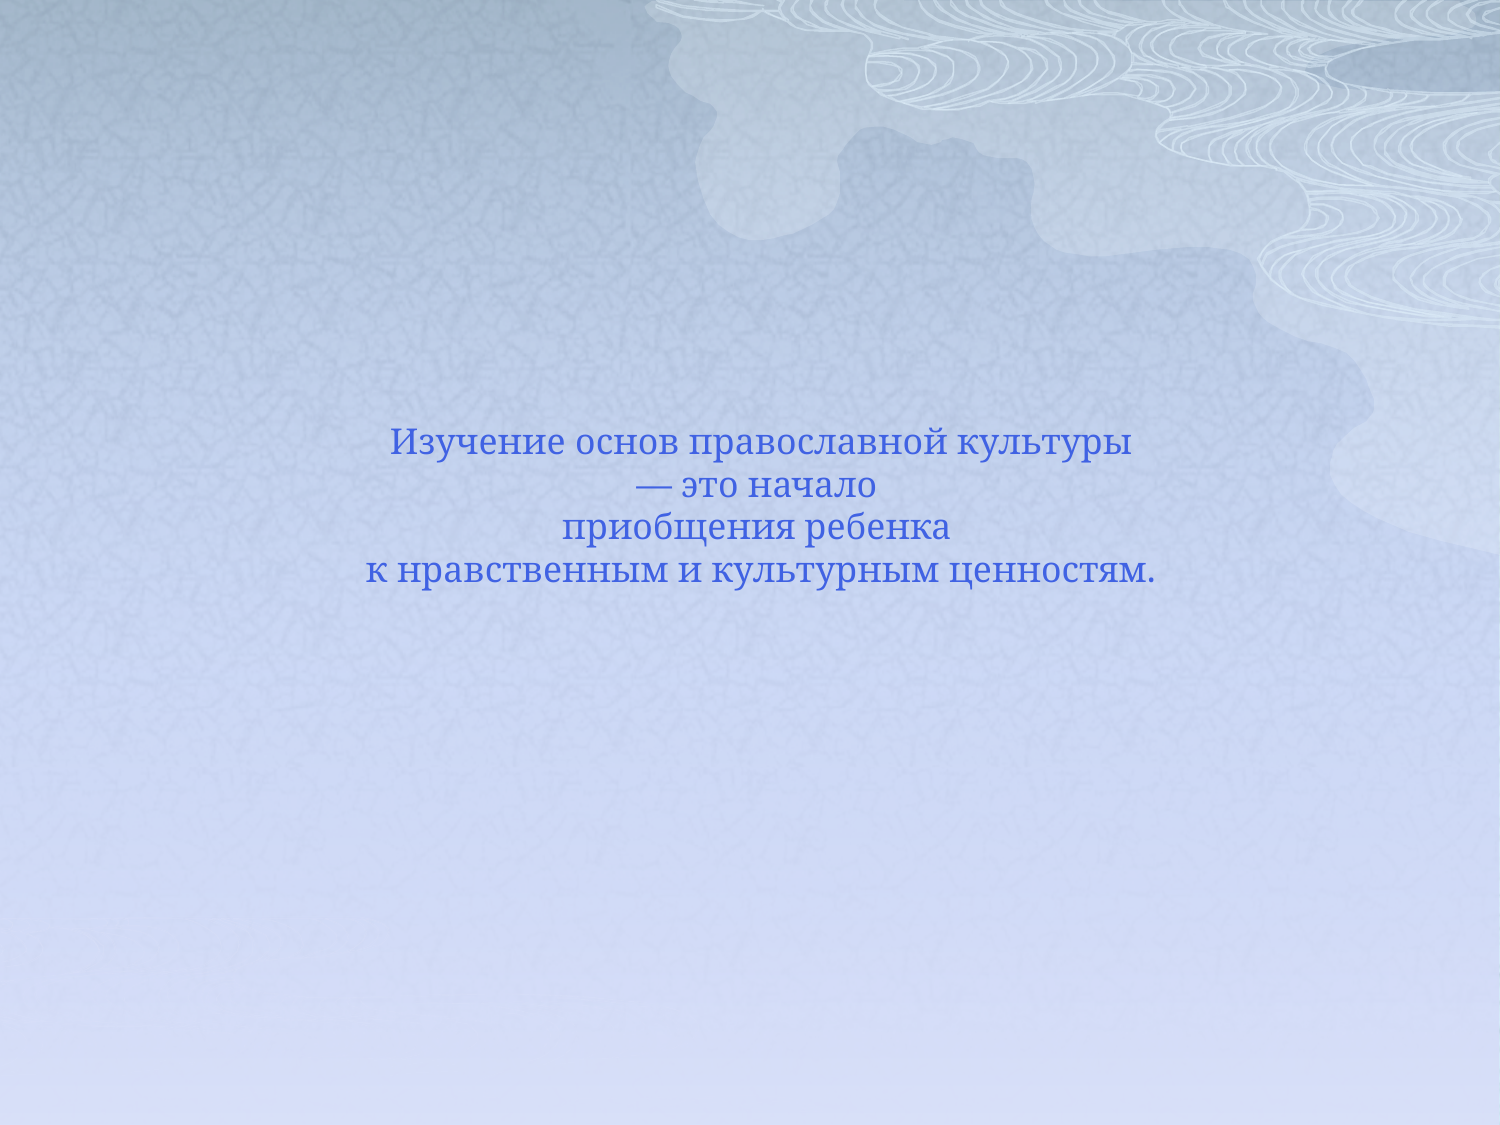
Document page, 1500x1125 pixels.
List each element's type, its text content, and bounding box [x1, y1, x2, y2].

title Изучение основ православной культуры — это начало приобщения ребенка к нравственным и культурным ценностям. [86, 410, 1437, 598]
